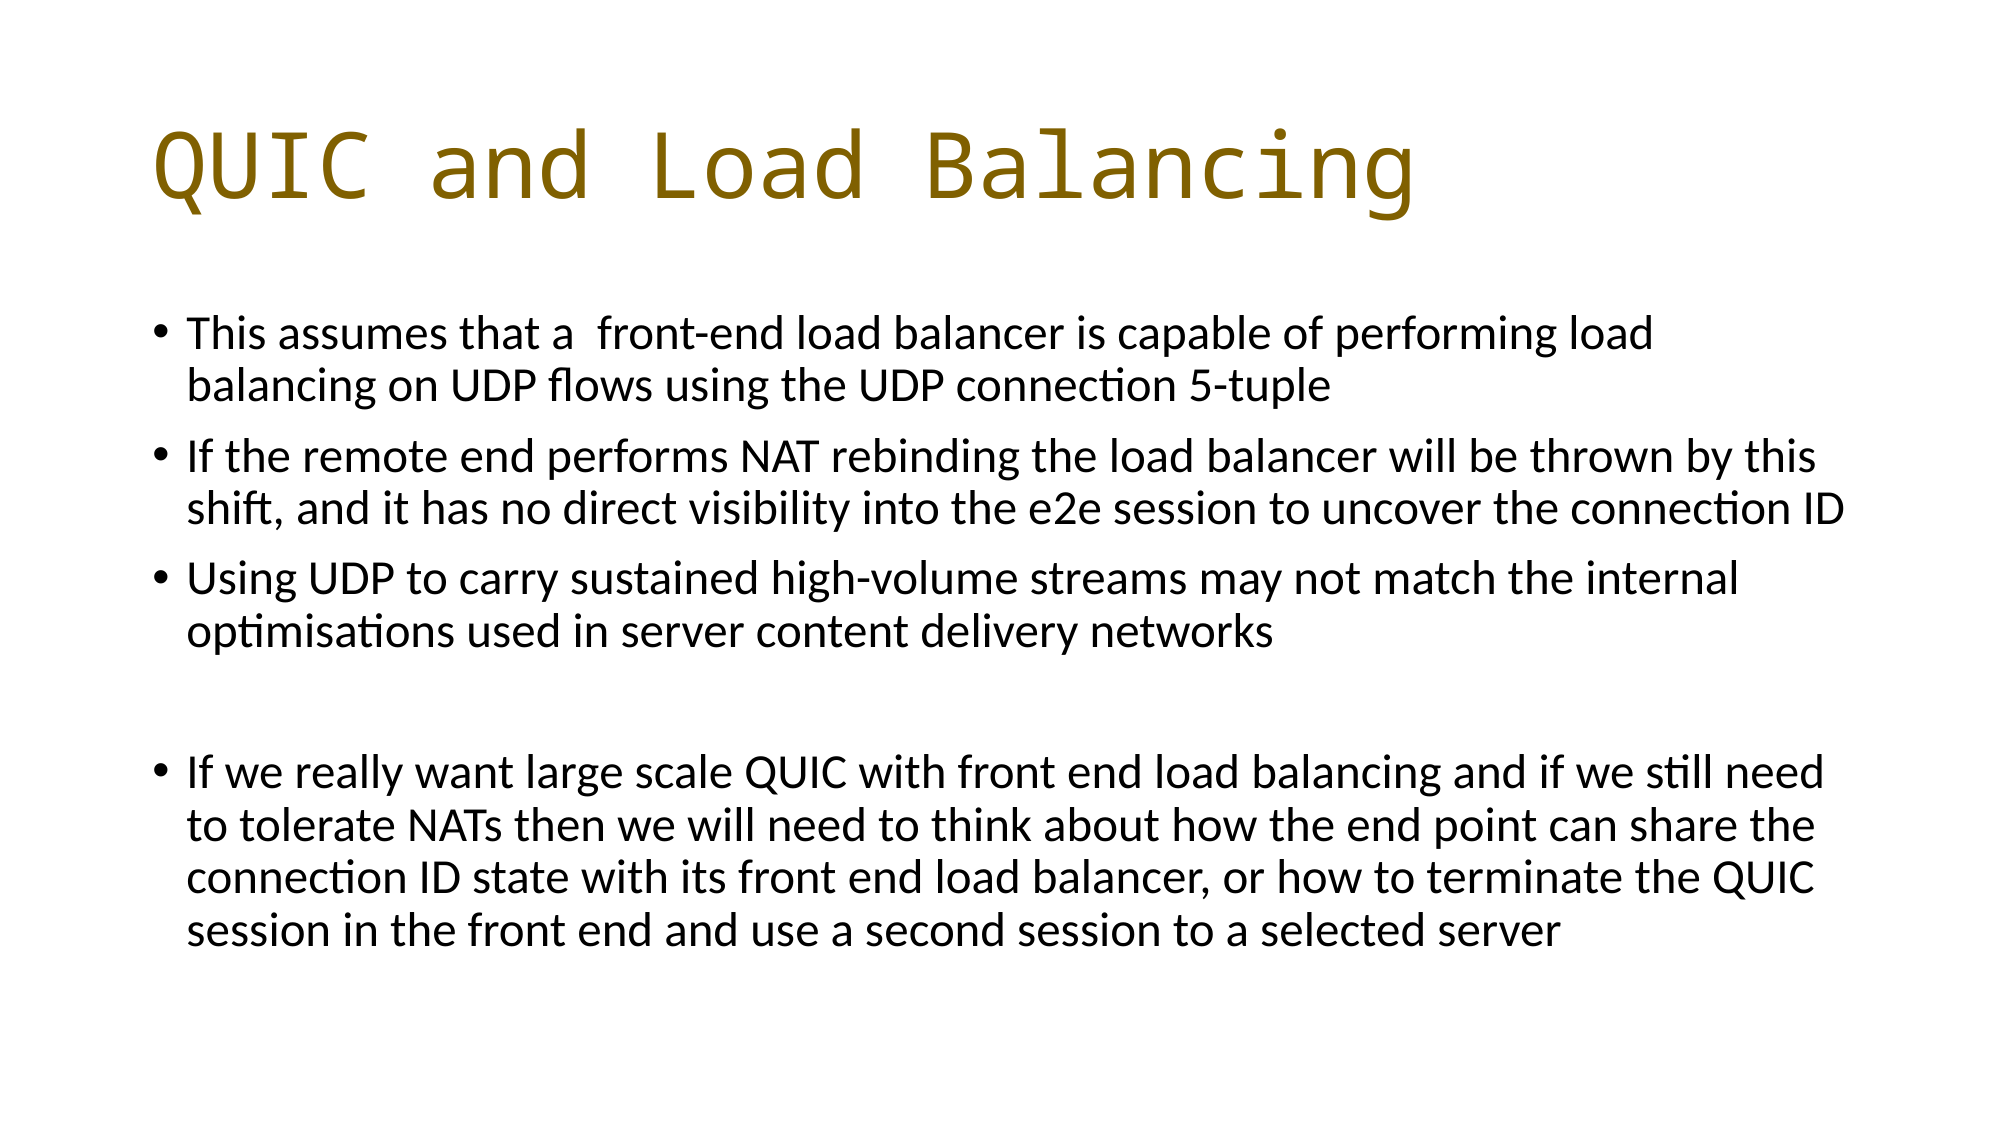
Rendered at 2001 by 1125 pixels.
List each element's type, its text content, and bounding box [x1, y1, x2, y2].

title QUIC and Load Balancing [137, 59, 1863, 278]
list This assumes that a front-end load balancer is capable of performing load balancing on UDP flows using the UDP connection 5-tuple If the remote end performs NAT rebinding the load balancer will be thrown by this shift, and it has no direct visibility into the e2e session to uncover the connection ID Using UDP to carry sustained high-volume streams may not match the internal optimisations used in server content delivery networks If we really want large scale QUIC with front end load balancing and if we still need to tolerate NATs then we will need to think about how the end point can share the connection ID state with its front end load balancer, or how to terminate the QUIC session in the front end and use a second session to a selected server [137, 299, 1863, 1014]
